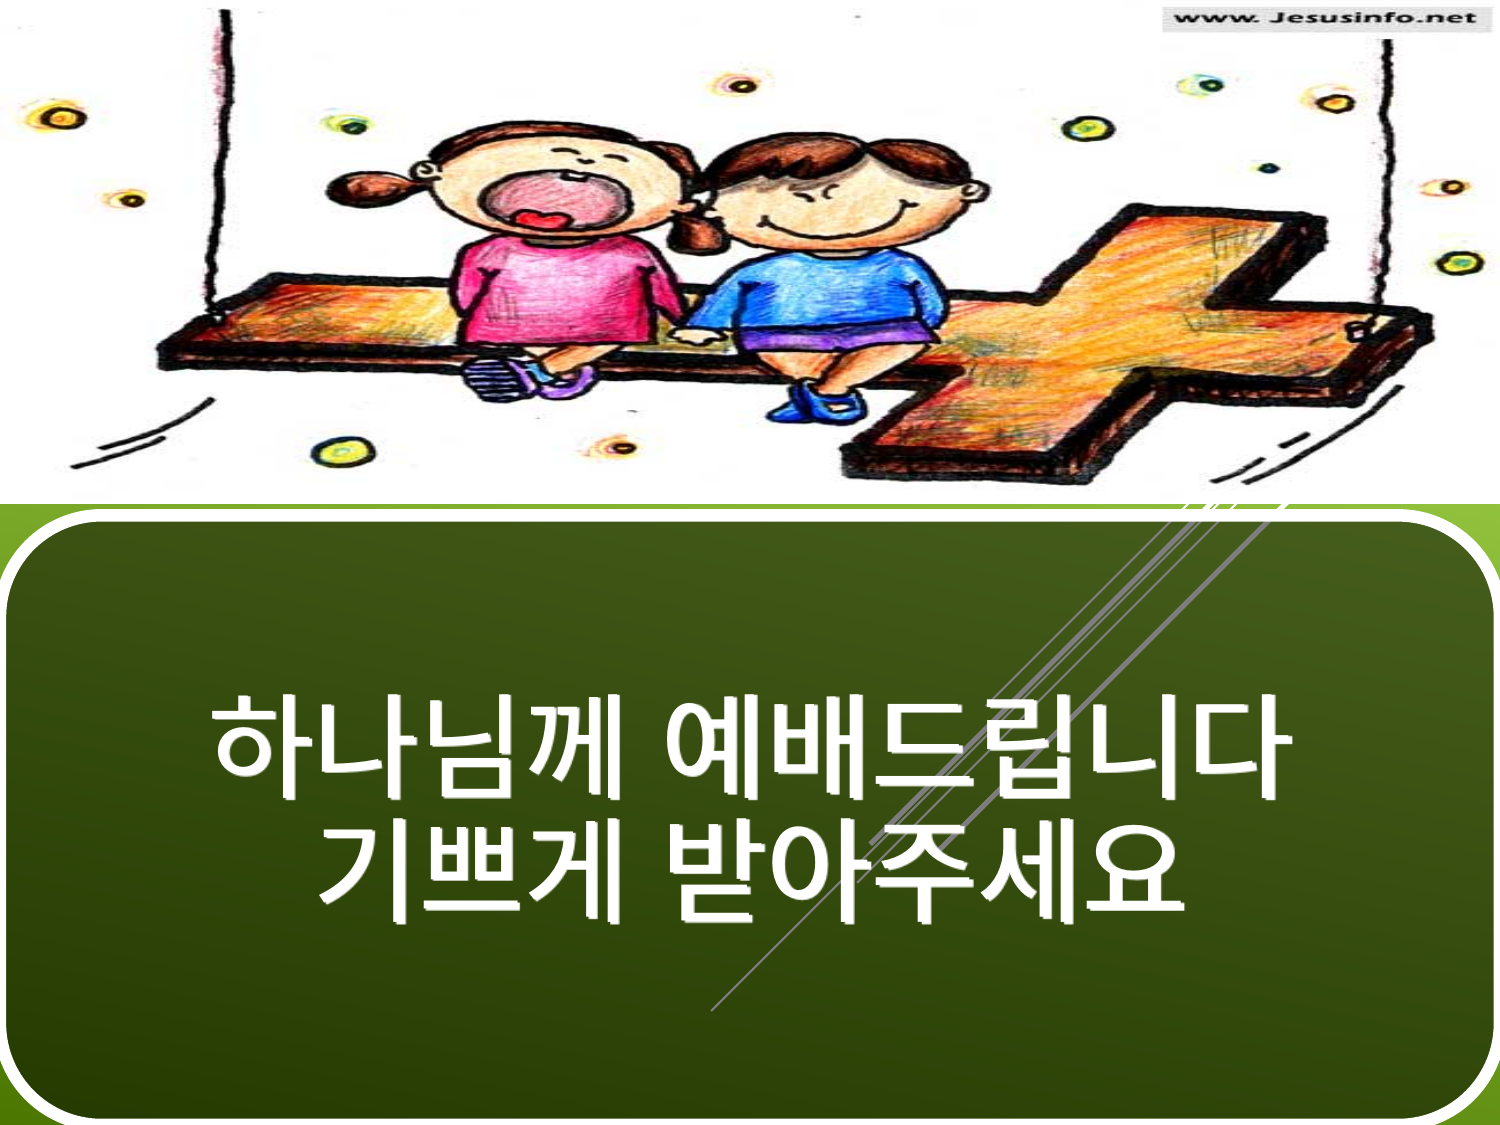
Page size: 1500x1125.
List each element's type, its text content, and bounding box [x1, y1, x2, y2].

text_box 하나님께 예배드립니다 기쁘게 받아주세요 [0, 504, 1500, 1125]
picture [0, 0, 1500, 504]
